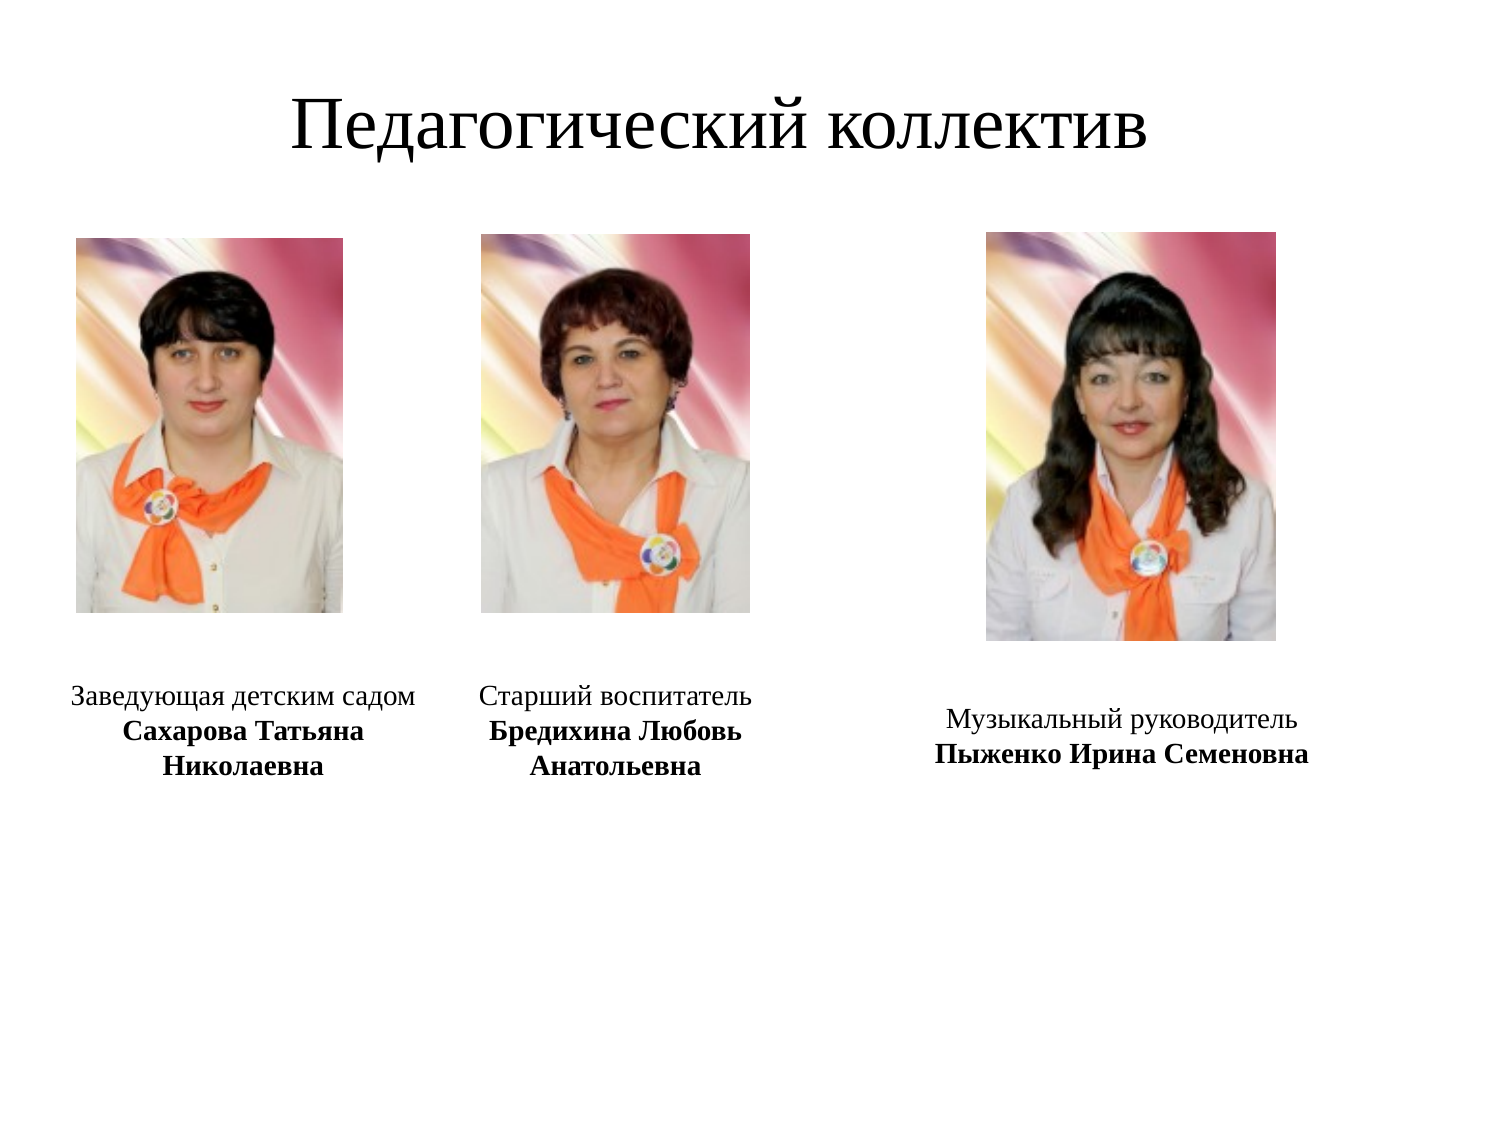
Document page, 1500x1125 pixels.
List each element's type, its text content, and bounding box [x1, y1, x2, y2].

text_box Старший воспитатель Бредихина Любовь Анатольевна [450, 668, 782, 789]
picture [985, 232, 1276, 641]
picture [76, 238, 343, 613]
text_box Педагогический коллектив [135, 66, 1306, 172]
picture [481, 234, 751, 614]
text_box Заведующая детским садом Сахарова Татьяна Николаевна [53, 668, 434, 789]
text_box Музыкальный руководитель Пыженко Ирина Семеновна [903, 692, 1341, 777]
